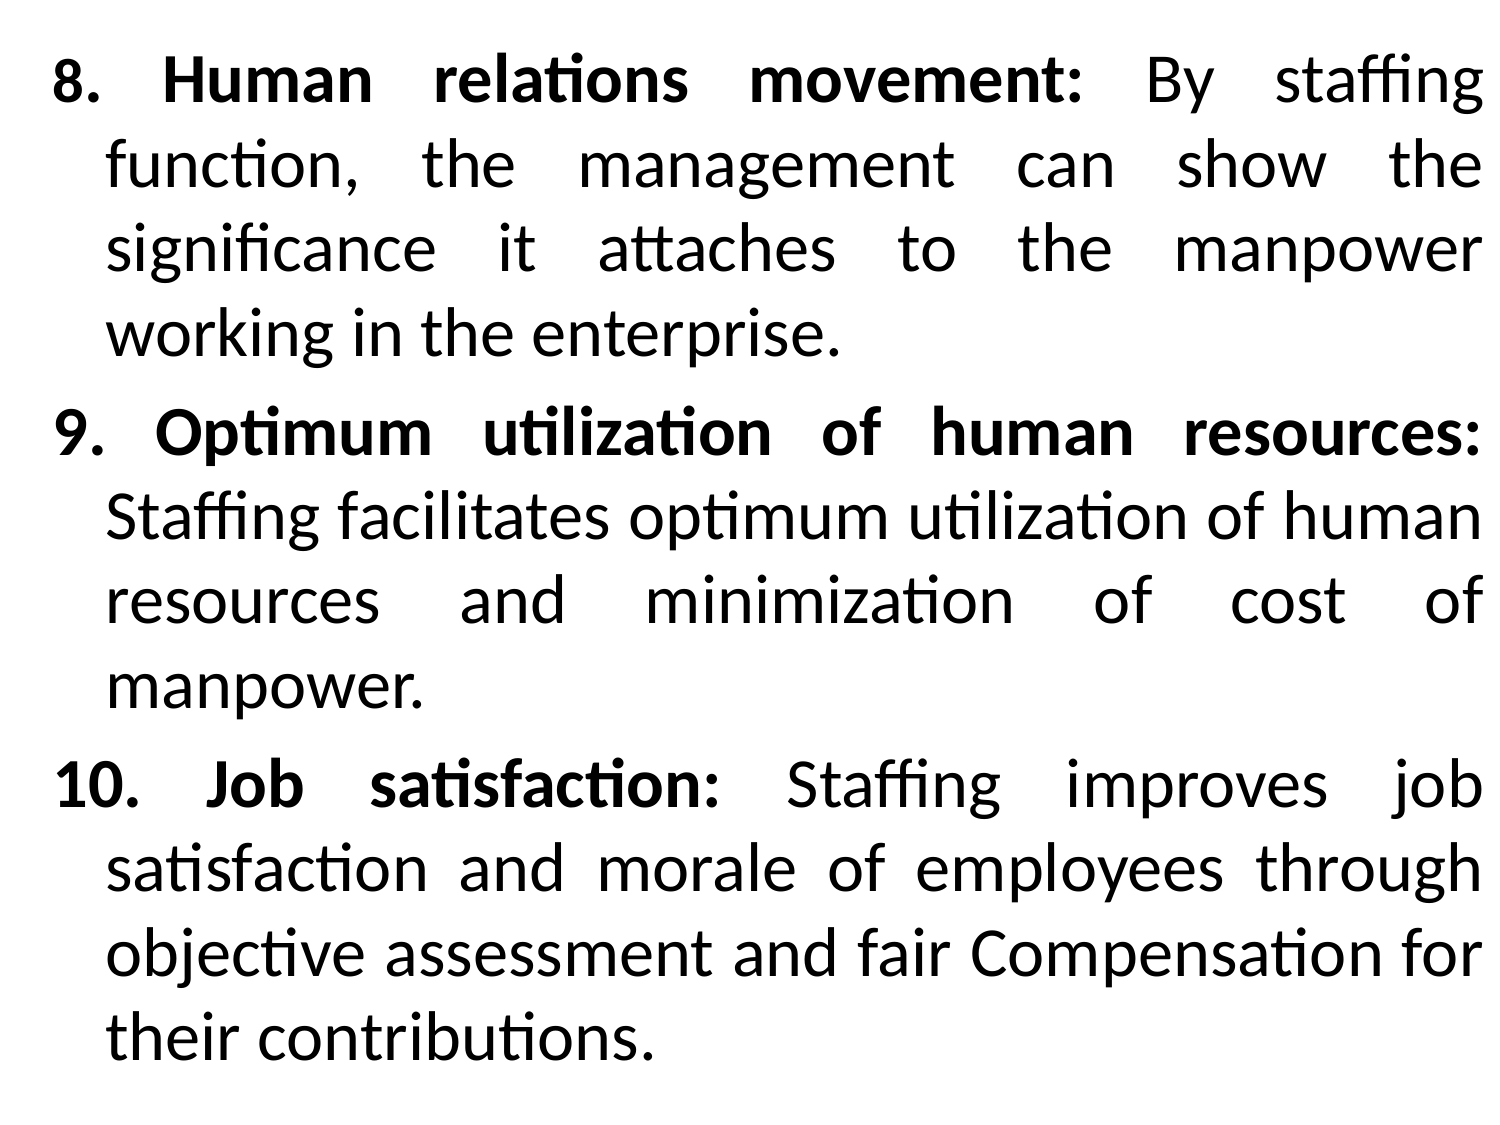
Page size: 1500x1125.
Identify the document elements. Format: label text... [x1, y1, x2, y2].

list 8. Human relations movement: By staffing function, the management can show the significance it attaches to the manpower working in the enterprise. 9. Optimum utilization of human resources: Staffing facilitates optimum utilization of human resources and minimization of cost of manpower. 10. Job satisfaction: Staffing improves job satisfaction and morale of employees through objective assessment and fair Compensation for their contributions. [37, 24, 1500, 1088]
